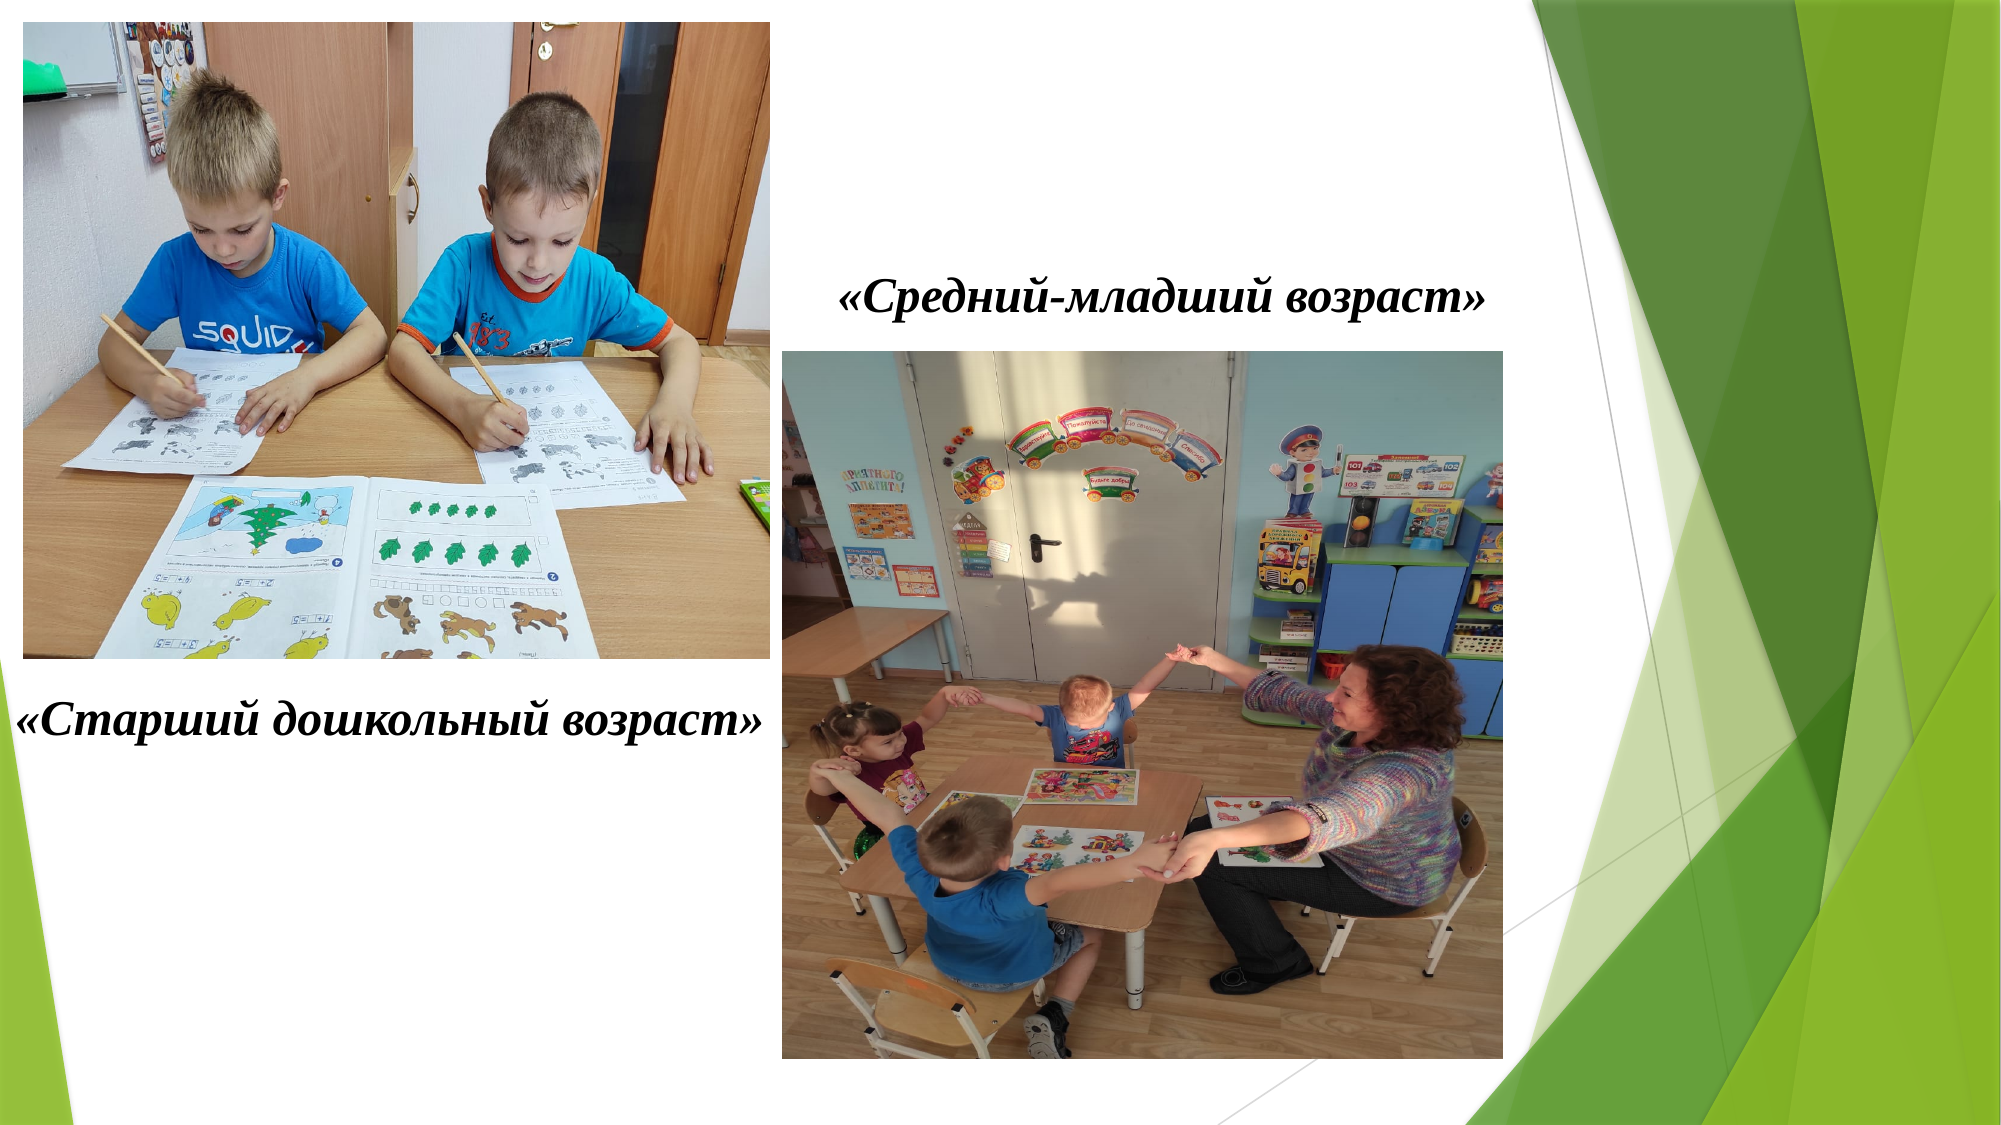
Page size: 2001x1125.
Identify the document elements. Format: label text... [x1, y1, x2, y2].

picture [782, 350, 1503, 1059]
title «Старший дошкольный возраст» [0, 670, 777, 754]
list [23, 21, 770, 660]
list «Средний-младший возраст» [822, 254, 1528, 423]
